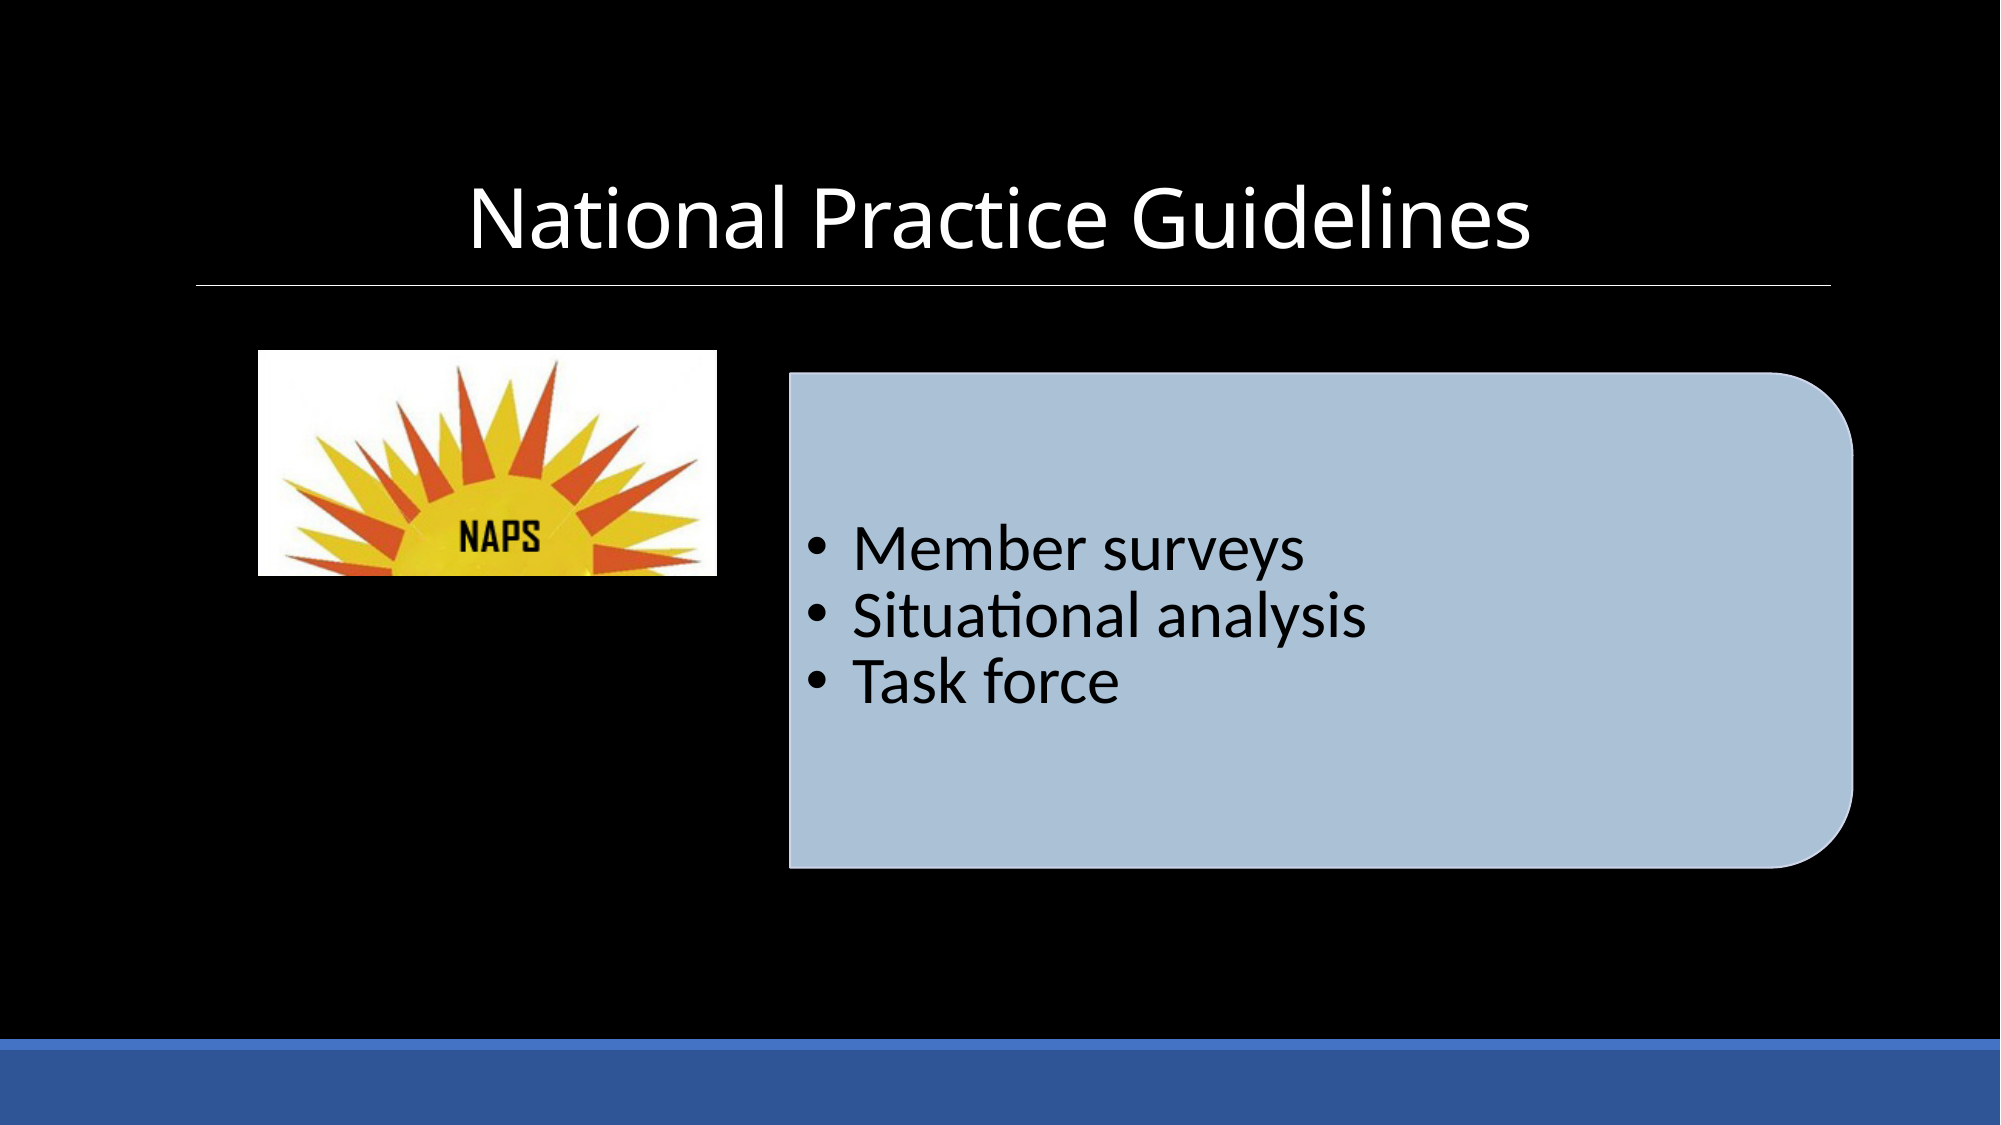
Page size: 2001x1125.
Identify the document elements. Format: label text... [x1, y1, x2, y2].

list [191, 311, 1853, 930]
picture [257, 349, 718, 576]
title National Practice Guidelines [47, 102, 1953, 273]
